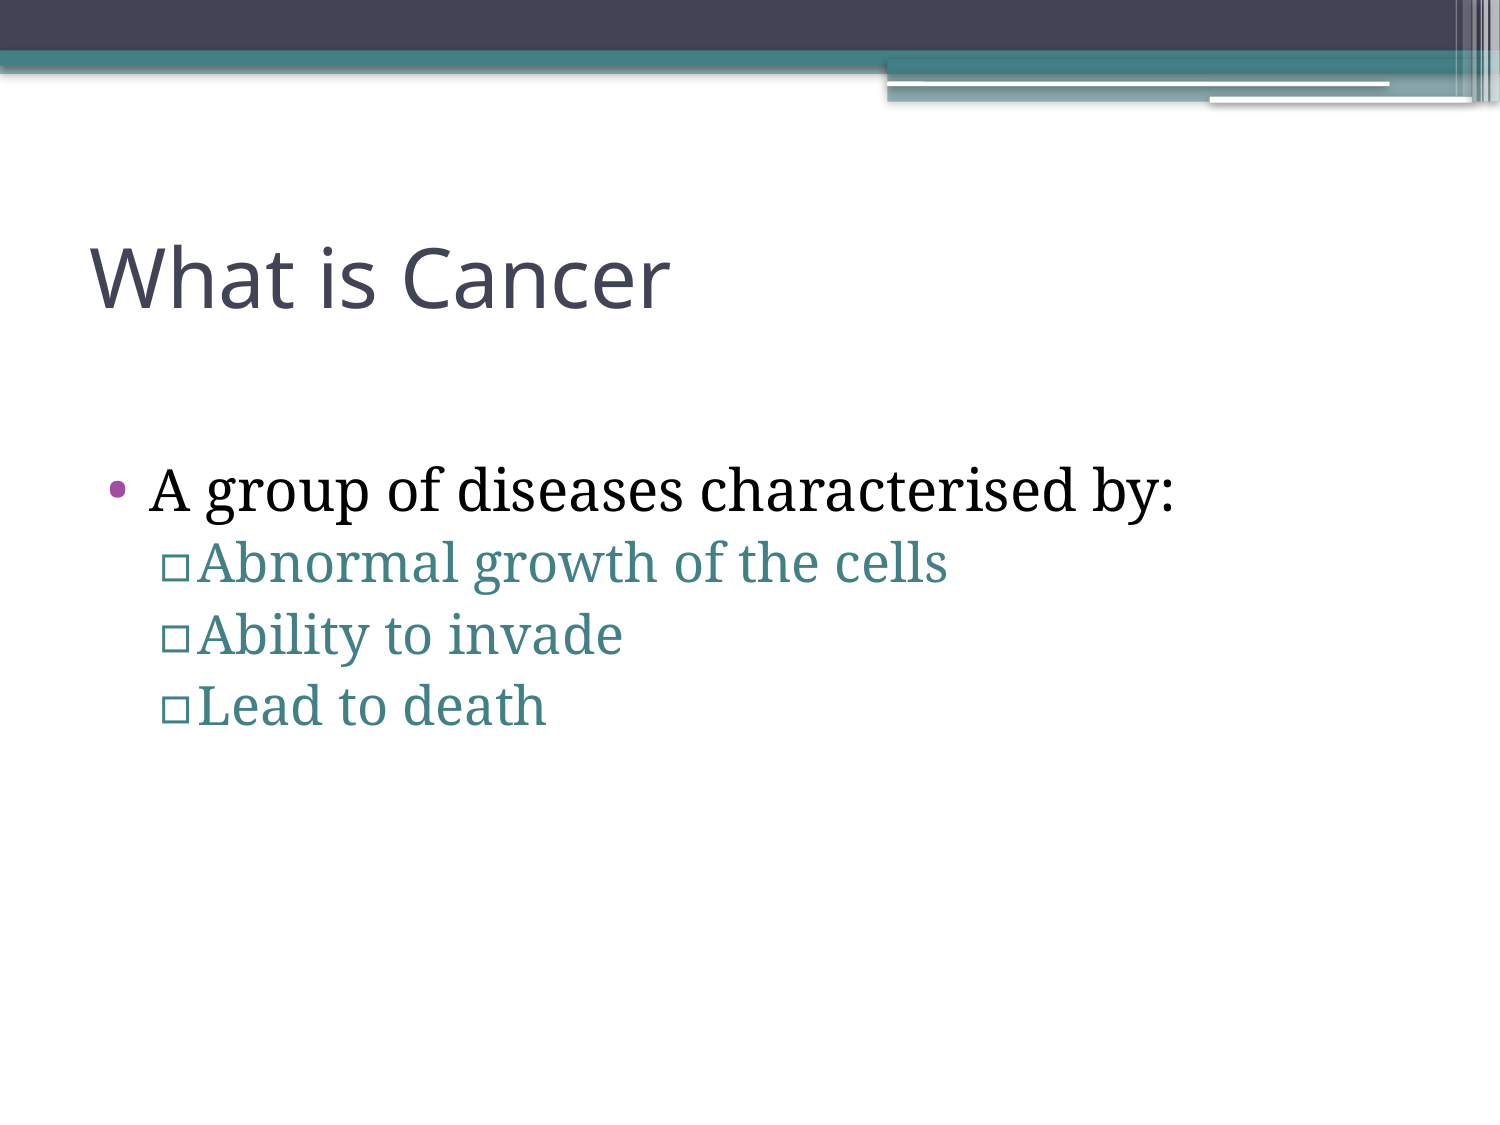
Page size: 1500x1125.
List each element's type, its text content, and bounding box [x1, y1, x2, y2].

list A group of diseases characterised by: Abnormal growth of the cells Ability to invade Lead to death [75, 368, 1425, 1079]
title What is Cancer [75, 187, 1425, 363]
